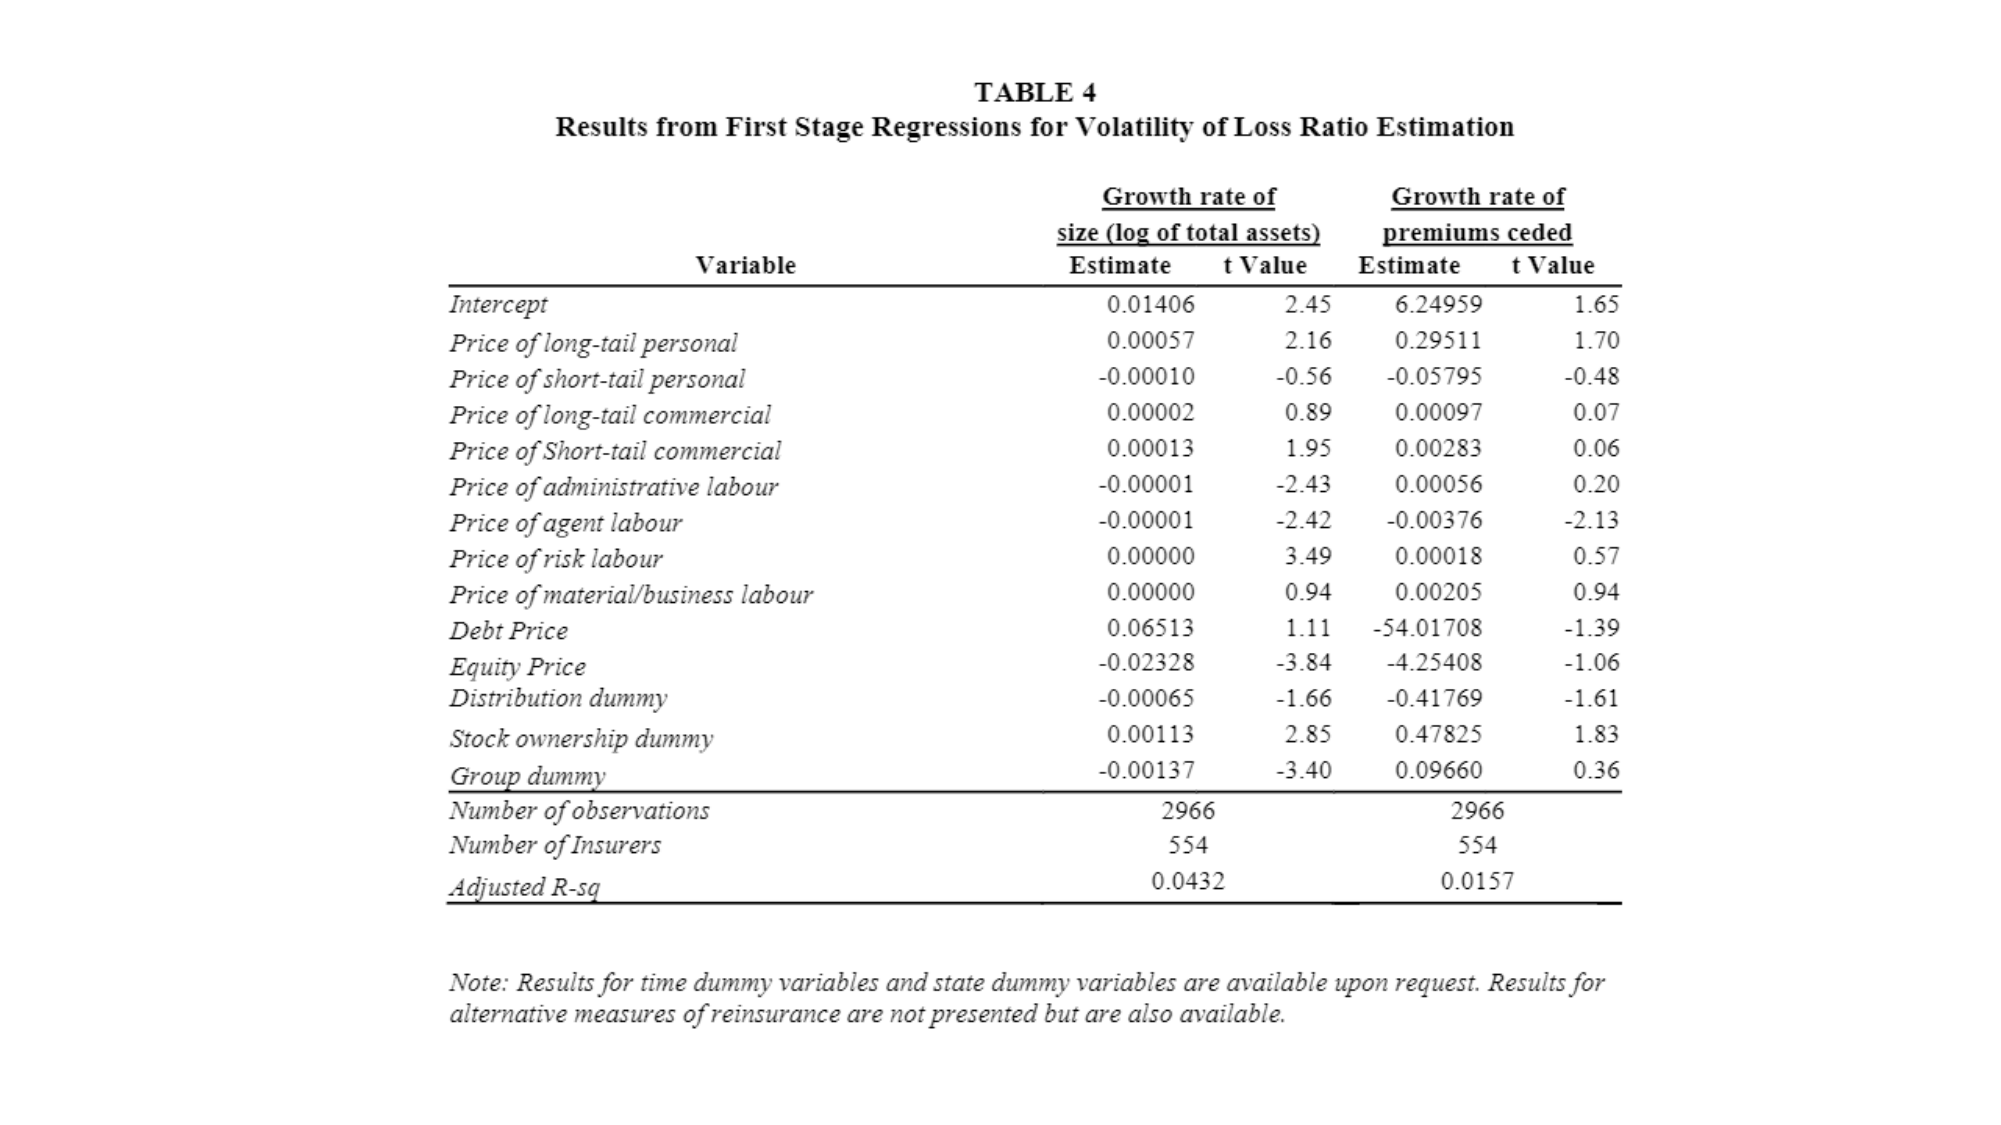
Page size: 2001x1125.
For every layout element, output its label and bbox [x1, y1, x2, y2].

picture [385, 75, 1689, 1055]
